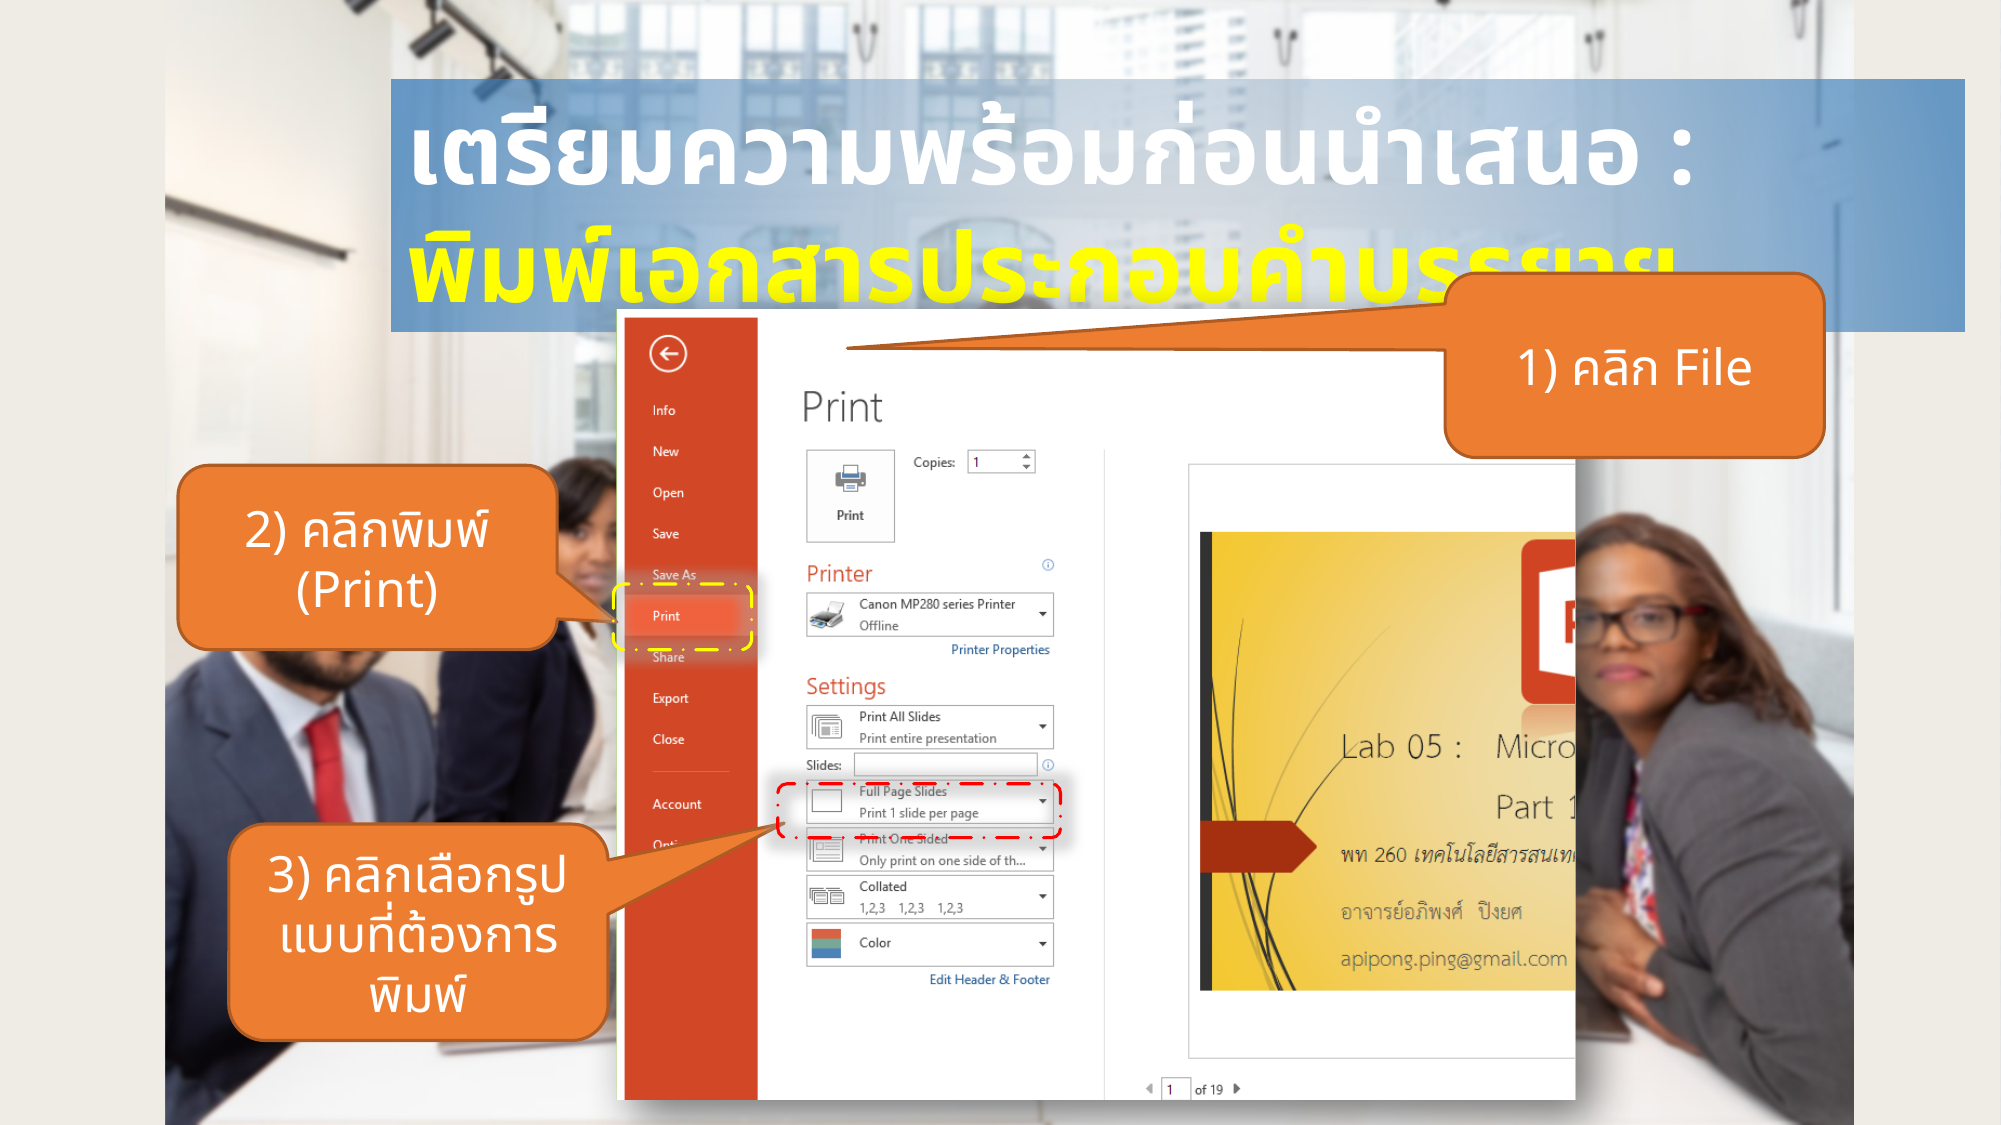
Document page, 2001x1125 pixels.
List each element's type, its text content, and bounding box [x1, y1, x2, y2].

text_box 1) คลิก File [1355, 271, 1826, 460]
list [616, 309, 1576, 1100]
text_box 2) คลิกพิมพ์ (Print) [176, 463, 595, 652]
text_box 3) คลิกเลือกรูปแบบที่ต้องการพิมพ์ [227, 822, 616, 1043]
text_box [611, 585, 616, 649]
title เตรียมความพร้อมก่อนนำเสนอ : พิมพ์เอกสารประกอบคำบรรยาย [391, 79, 1964, 332]
picture [166, 0, 1854, 1125]
